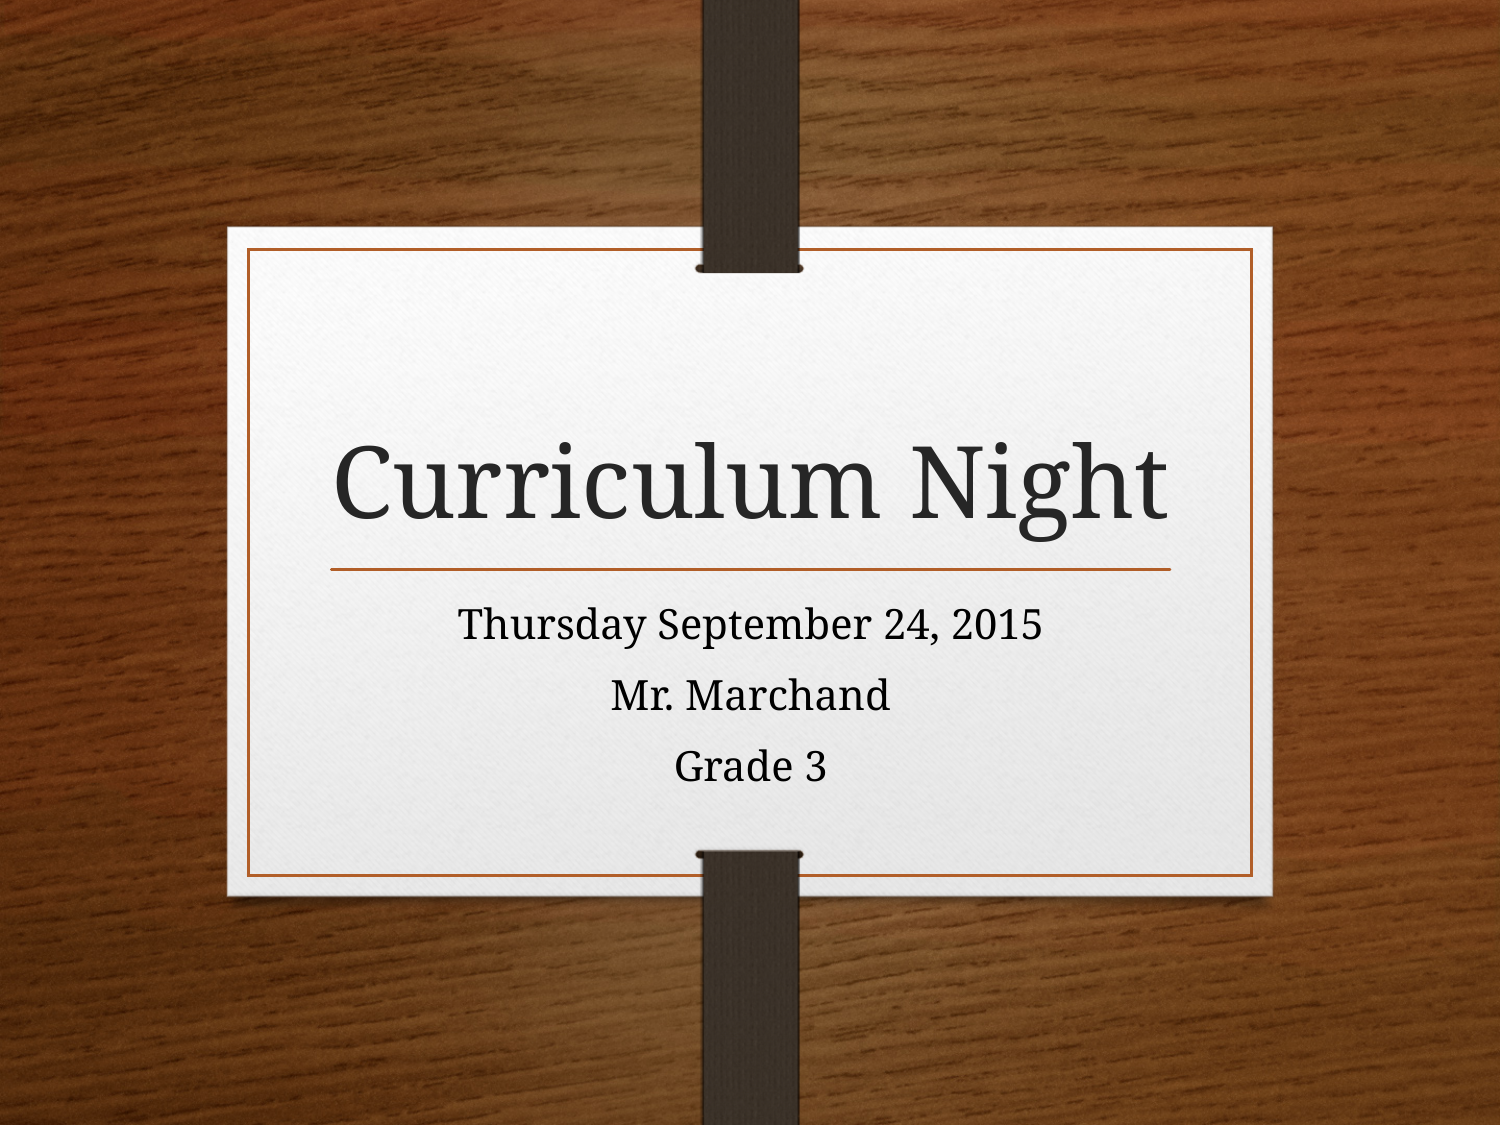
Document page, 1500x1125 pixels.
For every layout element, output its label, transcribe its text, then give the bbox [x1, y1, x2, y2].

picture [801, 0, 1500, 1125]
picture [700, 852, 800, 1125]
picture [0, 0, 699, 1125]
subtitle Thursday September 24, 2015 Mr. Marchand Grade 3 [315, 590, 1187, 817]
title Curriculum Night [315, 297, 1187, 546]
picture [250, 0, 1250, 874]
